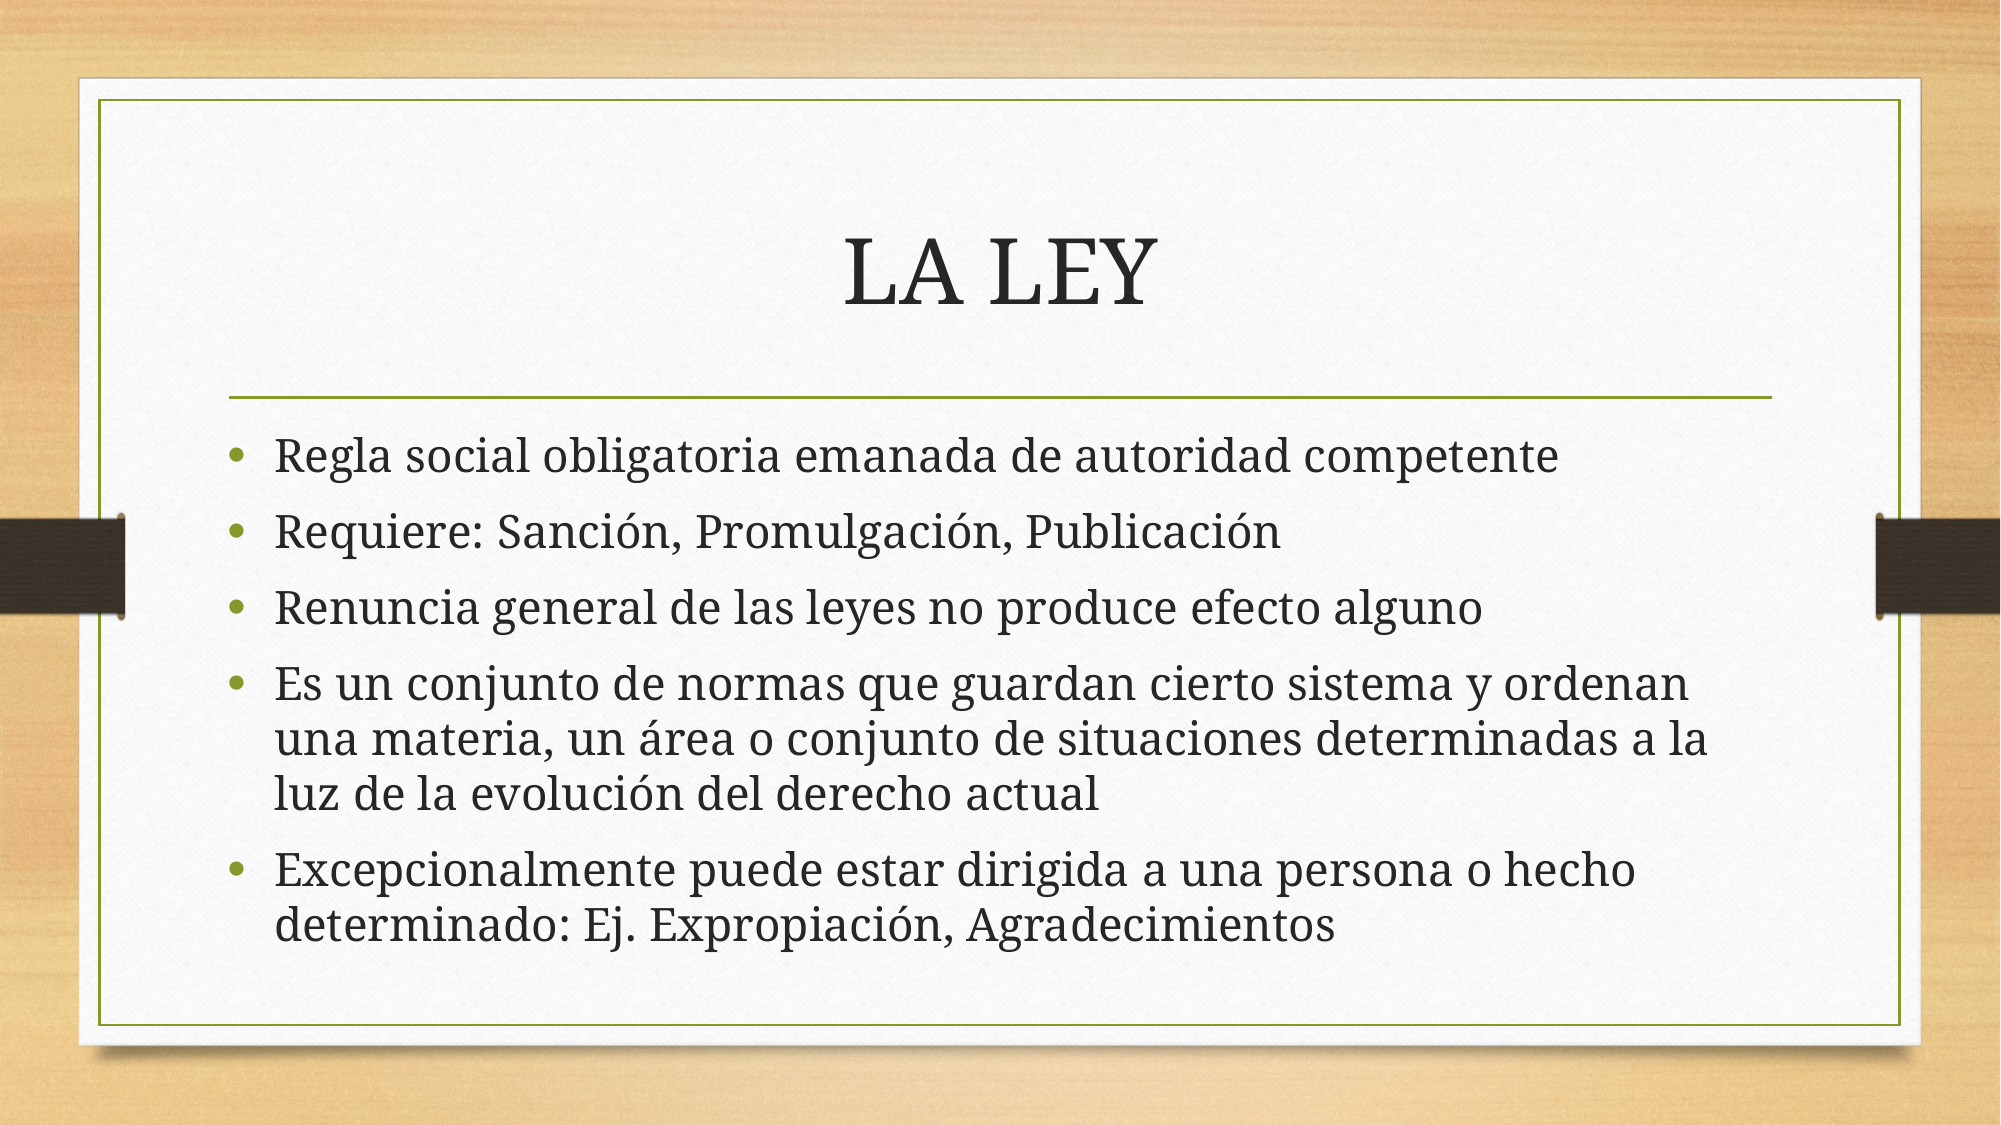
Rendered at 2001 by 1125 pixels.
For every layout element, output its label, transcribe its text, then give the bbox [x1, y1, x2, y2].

list Regla social obligatoria emanada de autoridad competente Requiere: Sanción, Promulgación, Publicación Renuncia general de las leyes no produce efecto alguno Es un conjunto de normas que guardan cierto sistema y ordenan una materia, un área o conjunto de situaciones determinadas a la luz de la evolución del derecho actual Excepcionalmente puede estar dirigida a una persona o hecho determinado: Ej. Expropiación, Agradecimientos [212, 419, 1788, 964]
picture [0, 0, 2001, 1125]
title LA LEY [212, 161, 1788, 375]
